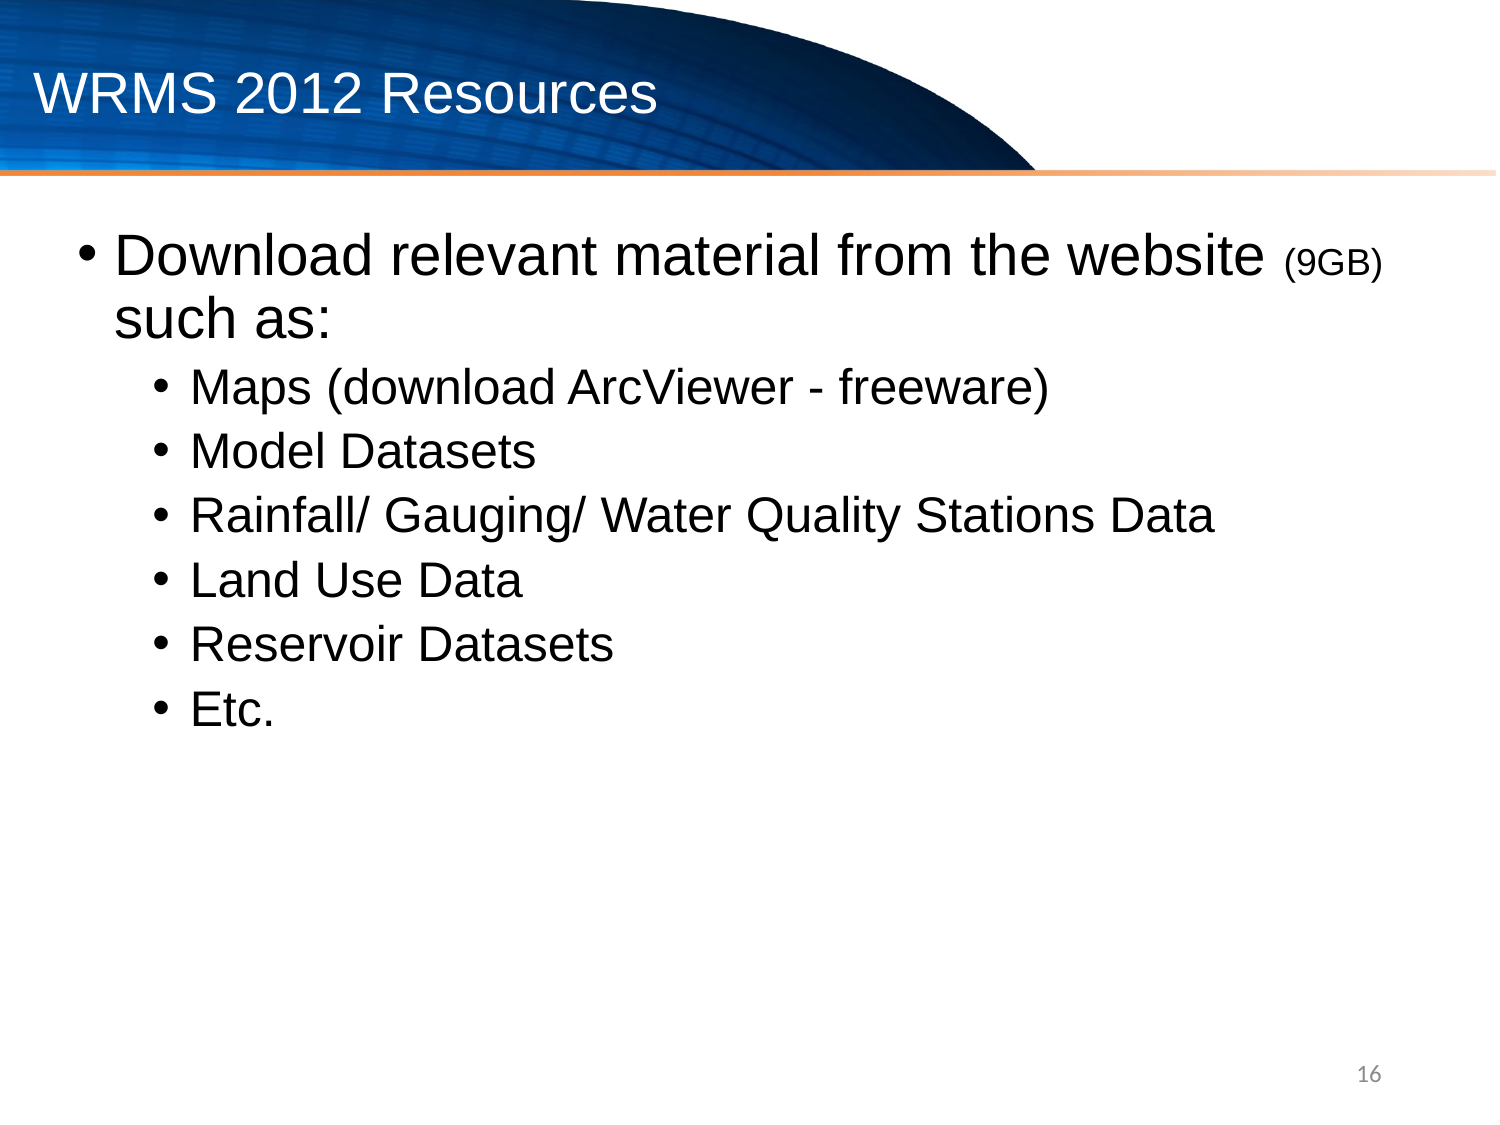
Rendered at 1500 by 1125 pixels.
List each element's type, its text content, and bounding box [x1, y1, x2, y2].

list Download relevant material from the website (9GB) such as: Maps (download ArcViewer - freeware) Model Datasets Rainfall/ Gauging/ Water Quality Stations Data Land Use Data Reservoir Datasets Etc. [62, 217, 1412, 1014]
picture [0, 0, 1496, 176]
slide_number 16 [1059, 1042, 1397, 1103]
title WRMS 2012 Resources [18, 20, 917, 169]
